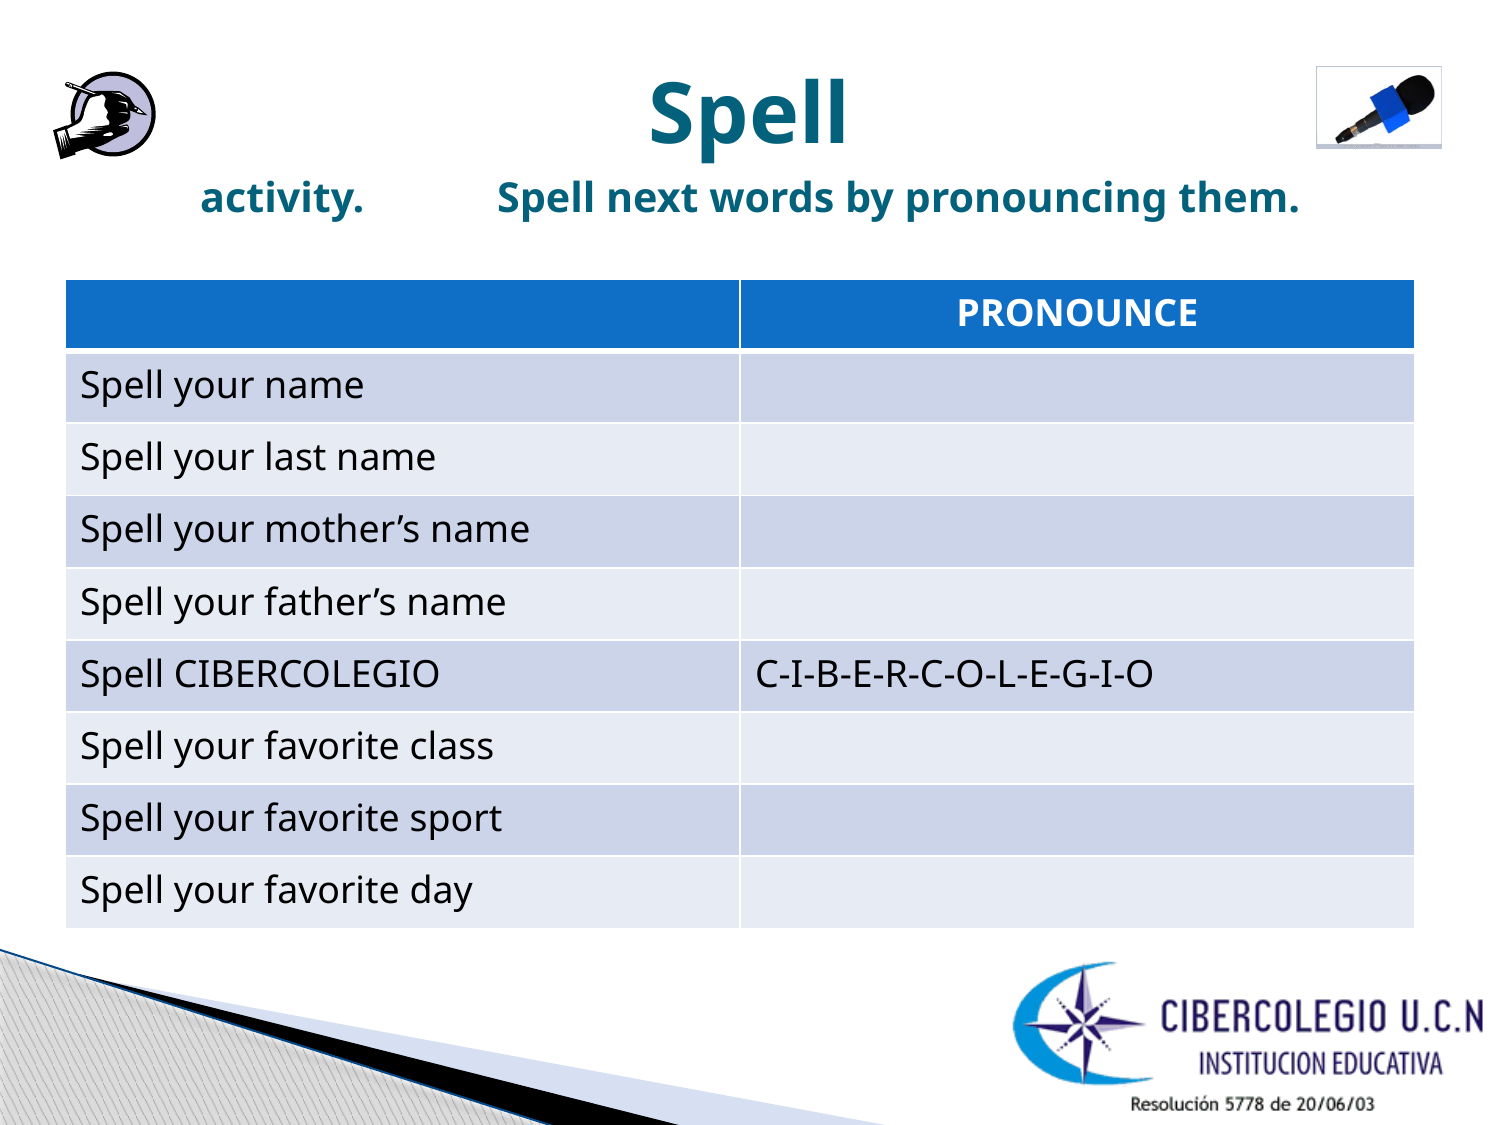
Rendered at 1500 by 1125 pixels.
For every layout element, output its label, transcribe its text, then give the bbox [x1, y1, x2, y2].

table_cell Spell your father’s name [66, 569, 739, 639]
table_cell Spell your last name [66, 424, 739, 495]
table_cell [741, 785, 1414, 855]
table_cell Spell your mother’s name [66, 496, 739, 567]
table_cell [741, 857, 1414, 928]
picture [1316, 66, 1442, 150]
table_cell Spell your favorite class [66, 713, 739, 783]
picture [52, 66, 162, 162]
table_cell Spell CIBERCOLEGIO [66, 641, 739, 711]
table_header [66, 280, 739, 348]
table_cell Spell your favorite sport [66, 785, 739, 855]
table_cell [741, 354, 1414, 422]
picture [996, 956, 1500, 1125]
table_cell [741, 496, 1414, 567]
table_cell Spell your favorite day [66, 857, 739, 928]
table_cell [741, 713, 1414, 783]
table_cell Spell your name [66, 354, 739, 422]
title Spell activity. Spell next words by pronouncing them. [75, 45, 1425, 233]
table_cell [741, 569, 1414, 639]
table_header PRONOUNCE [741, 280, 1414, 348]
table_cell C-I-B-E-R-C-O-L-E-G-I-O [741, 641, 1414, 711]
table_cell [741, 424, 1414, 495]
